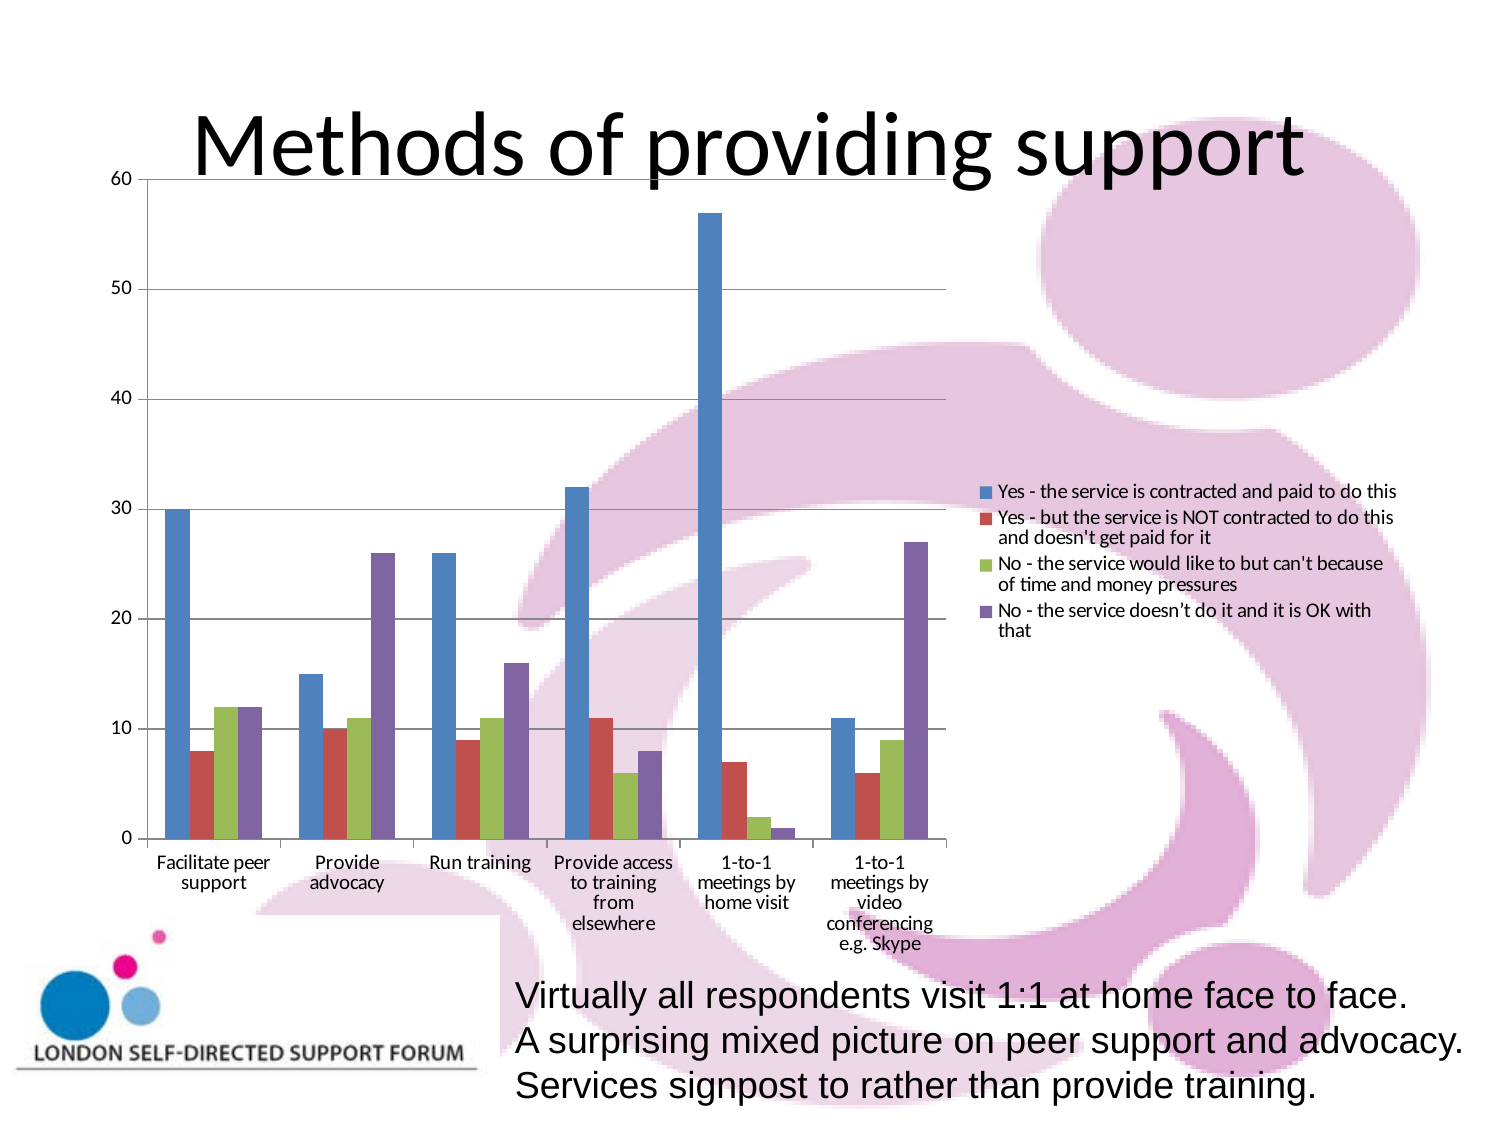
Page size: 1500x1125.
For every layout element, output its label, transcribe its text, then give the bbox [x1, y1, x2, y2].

chart [83, 152, 1417, 973]
text_box Virtually all respondents visit 1:1 at home face to face. A surprising mixed picture on peer support and advocacy. Services signpost to rather than provide training. [504, 964, 1500, 1114]
title Methods of providing support [74, 44, 1426, 233]
picture [0, 915, 501, 1125]
